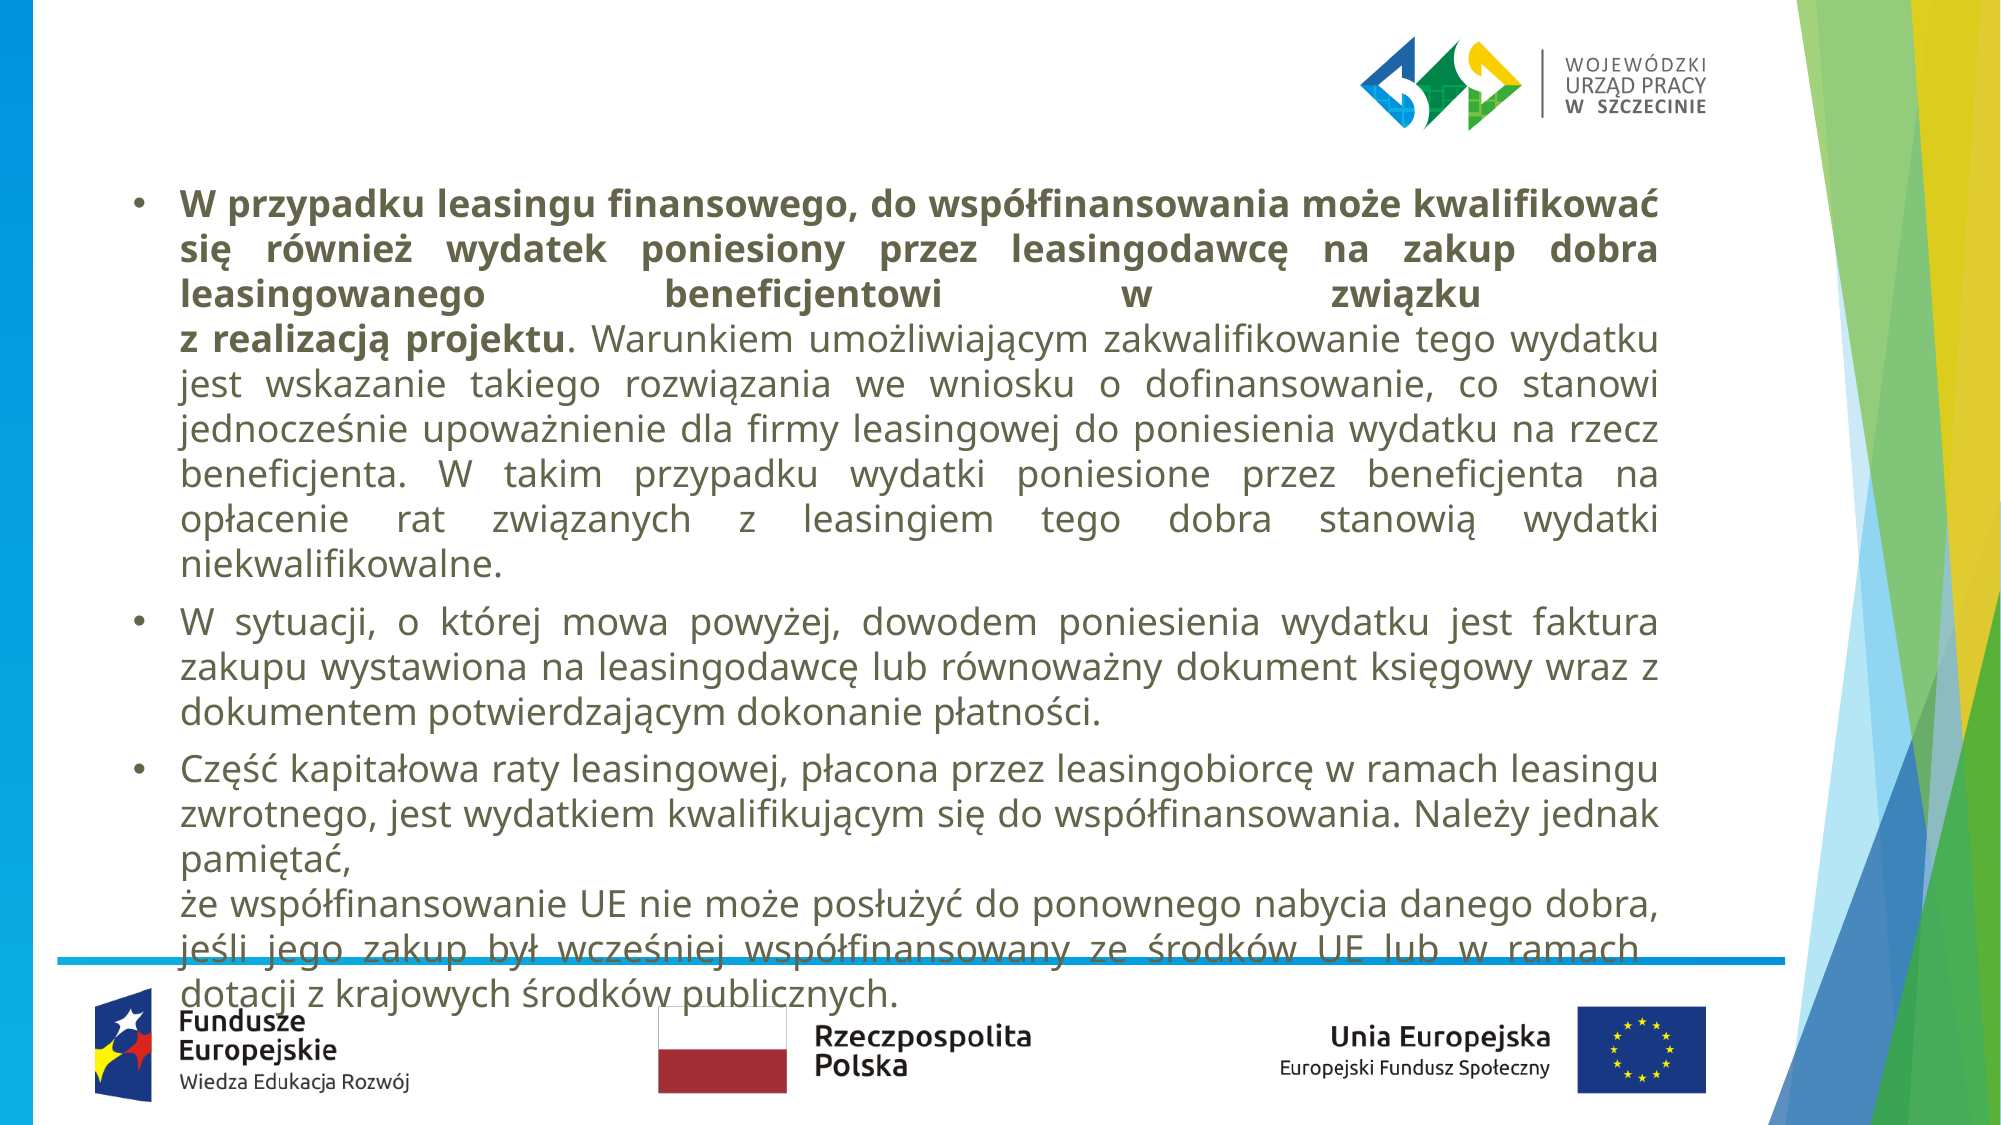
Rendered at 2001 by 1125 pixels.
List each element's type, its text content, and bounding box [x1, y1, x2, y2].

picture [454, 957, 464, 962]
picture [1397, 957, 1407, 962]
picture [1360, 36, 1706, 131]
picture [517, 957, 522, 965]
picture [496, 957, 506, 962]
picture [1348, 957, 1362, 961]
picture [1524, 957, 1533, 962]
picture [1092, 957, 1105, 961]
picture [281, 957, 294, 962]
picture [383, 957, 392, 962]
picture [896, 957, 905, 962]
picture [365, 957, 378, 961]
picture [960, 957, 974, 962]
picture [1184, 957, 1198, 962]
text_box W przypadku leasingu finansowego, do współfinansowania może kwalifikować się również wydatek poniesiony przez leasingodawcę na zakup dobra leasingowanego beneficjentowi w związku z realizacją projektu. Warunkiem umożliwiającym zakwalifikowanie tego wydatku jest wskazanie takiego rozwiązania we wniosku o dofinansowanie, co stanowi jednocześnie upoważnienie dla firmy leasingowej do poniesienia wydatku na rzecz beneficjenta. W takim przypadku wydatki poniesione przez beneficjenta na opłacenie rat związanych z leasingiem tego dobra stanowią wydatki niekwalifikowalne. W sytuacji, o której mowa powyżej, dowodem poniesienia wydatku jest faktura zakupu wystawiona na leasingodawcę lub równoważny dokument księgowy wraz z dokumentem potwierdzającym dokonanie płatności. Część kapitałowa raty leasingowej, płacona przez leasingobiorcę w ramach leasingu zwrotnego, jest wydatkiem kwalifikującym się do współfinansowania. Należy jednak pamiętać, że współfinansowanie UE nie może posłużyć do ponownego nabycia danego dobra, jeśli jego zakup był wcześniej współfinansowany ze środków UE lub w ramach dotacji z krajowych środków publicznych. [117, 172, 1676, 953]
picture [1603, 957, 1614, 962]
picture [325, 957, 339, 962]
picture [1150, 957, 1163, 962]
picture [607, 957, 620, 961]
picture [1426, 957, 1435, 962]
picture [426, 957, 435, 962]
picture [1250, 957, 1264, 962]
picture [777, 957, 789, 962]
picture [1580, 957, 1589, 962]
picture [194, 957, 207, 962]
picture [591, 957, 602, 962]
picture [699, 957, 712, 962]
picture [646, 957, 659, 962]
picture [1058, 957, 1063, 965]
picture [1009, 957, 1019, 962]
picture [95, 988, 1706, 1102]
picture [1207, 957, 1216, 962]
picture [819, 957, 833, 962]
picture [1322, 957, 1338, 962]
picture [302, 957, 312, 962]
picture [627, 957, 640, 962]
picture [940, 957, 953, 962]
picture [801, 957, 811, 962]
picture [213, 957, 226, 962]
picture [1111, 957, 1125, 962]
